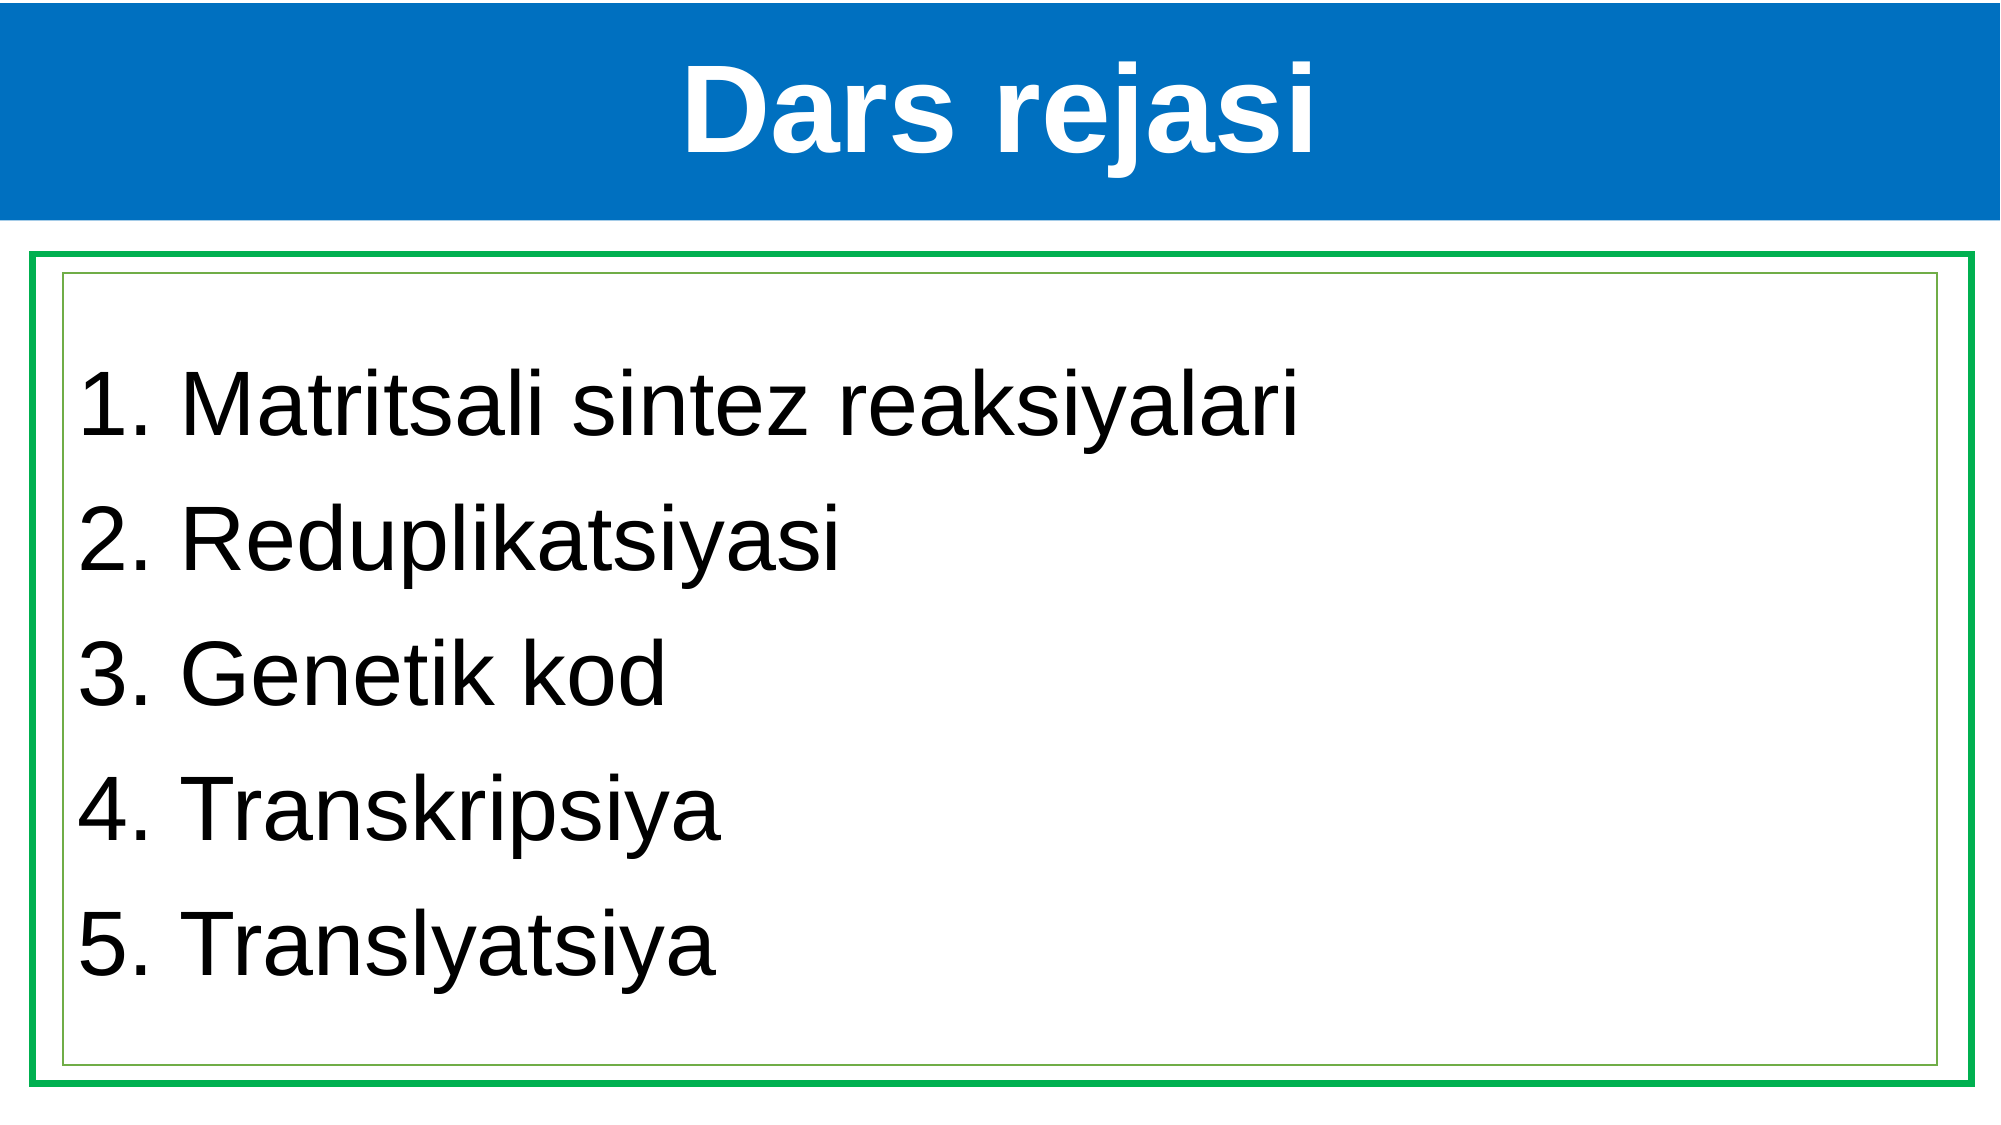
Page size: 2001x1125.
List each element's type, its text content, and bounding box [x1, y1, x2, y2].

title Dars rejasi [0, 3, 2000, 221]
text_box [32, 253, 1973, 1085]
text_box Matritsali sintez reaksiyalari Reduplikatsiyasi Genetik kod Transkripsiya Translyatsiya [62, 272, 1938, 1066]
